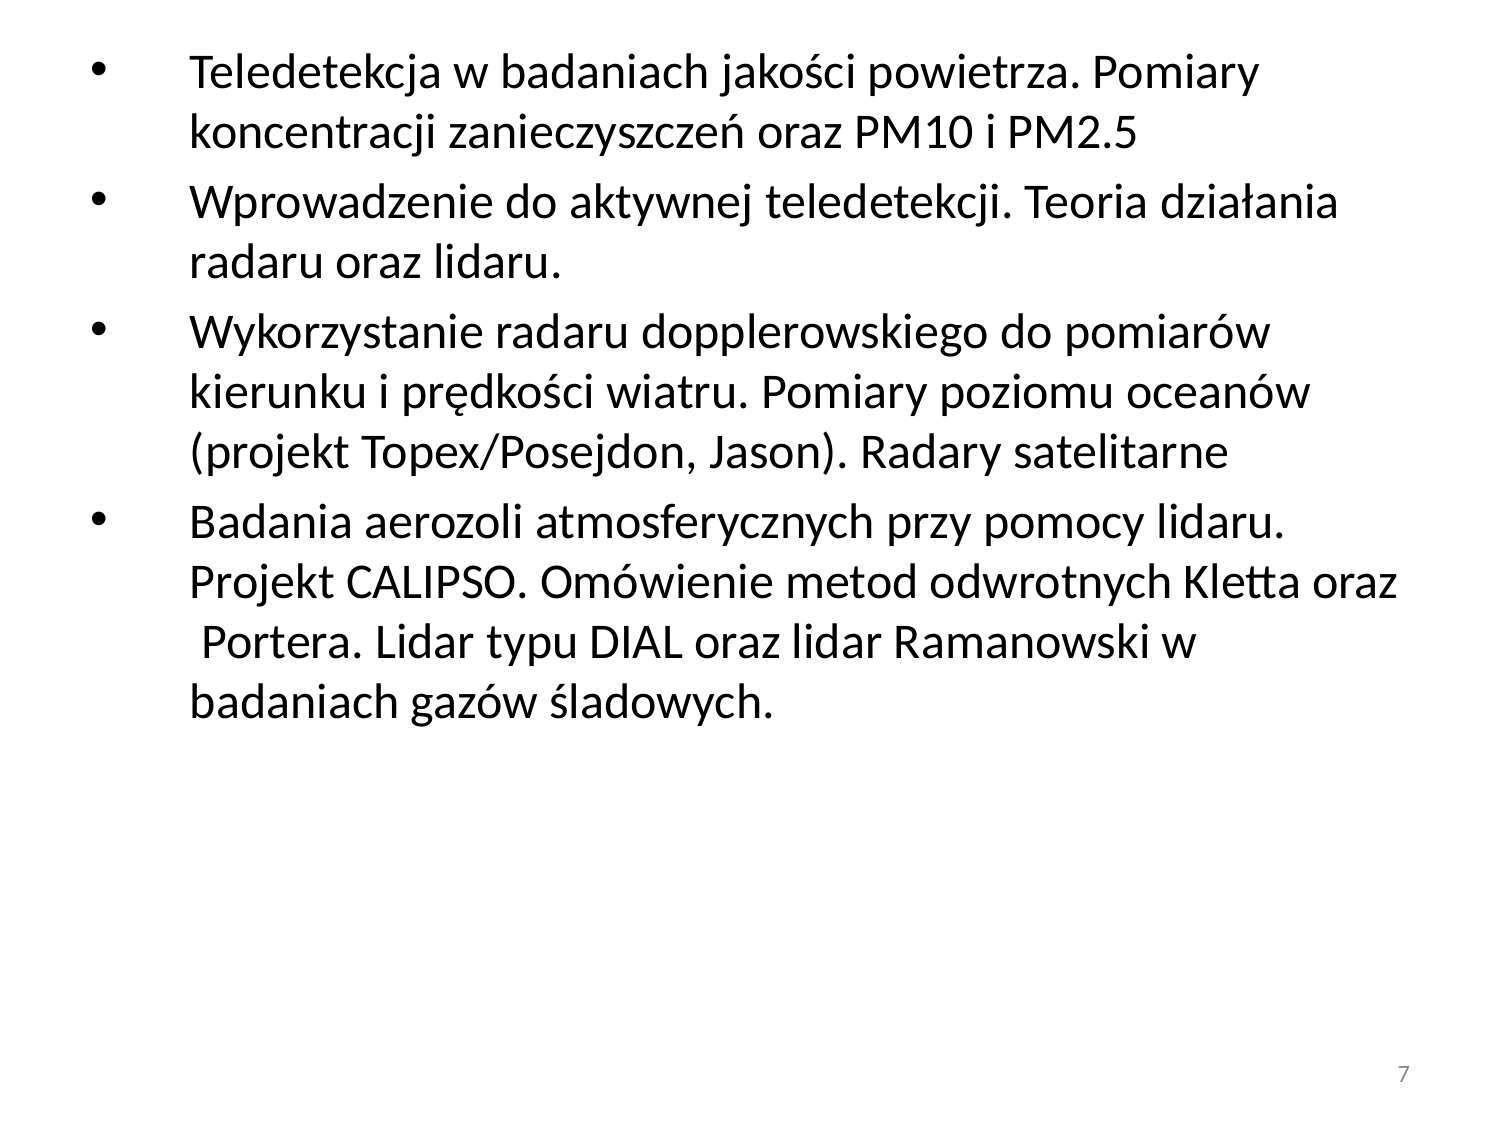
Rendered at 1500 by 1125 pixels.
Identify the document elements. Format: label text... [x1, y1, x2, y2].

list Teledetekcja w badaniach jakości powietrza. Pomiary koncentracji zanieczyszczeń oraz PM10 i PM2.5 Wprowadzenie do aktywnej teledetekcji. Teoria działania radaru oraz lidaru. Wykorzystanie radaru dopplerowskiego do pomiarów kierunku i prędkości wiatru. Pomiary poziomu oceanów (projekt Topex/Posejdon, Jason). Radary satelitarne Badania aerozoli atmosferycznych przy pomocy lidaru. Projekt CALIPSO. Omówienie metod odwrotnych Kletta oraz Portera. Lidar typu DIAL oraz lidar Ramanowski w badaniach gazów śladowych. [75, 31, 1425, 1005]
slide_number 7 [1074, 1042, 1425, 1103]
